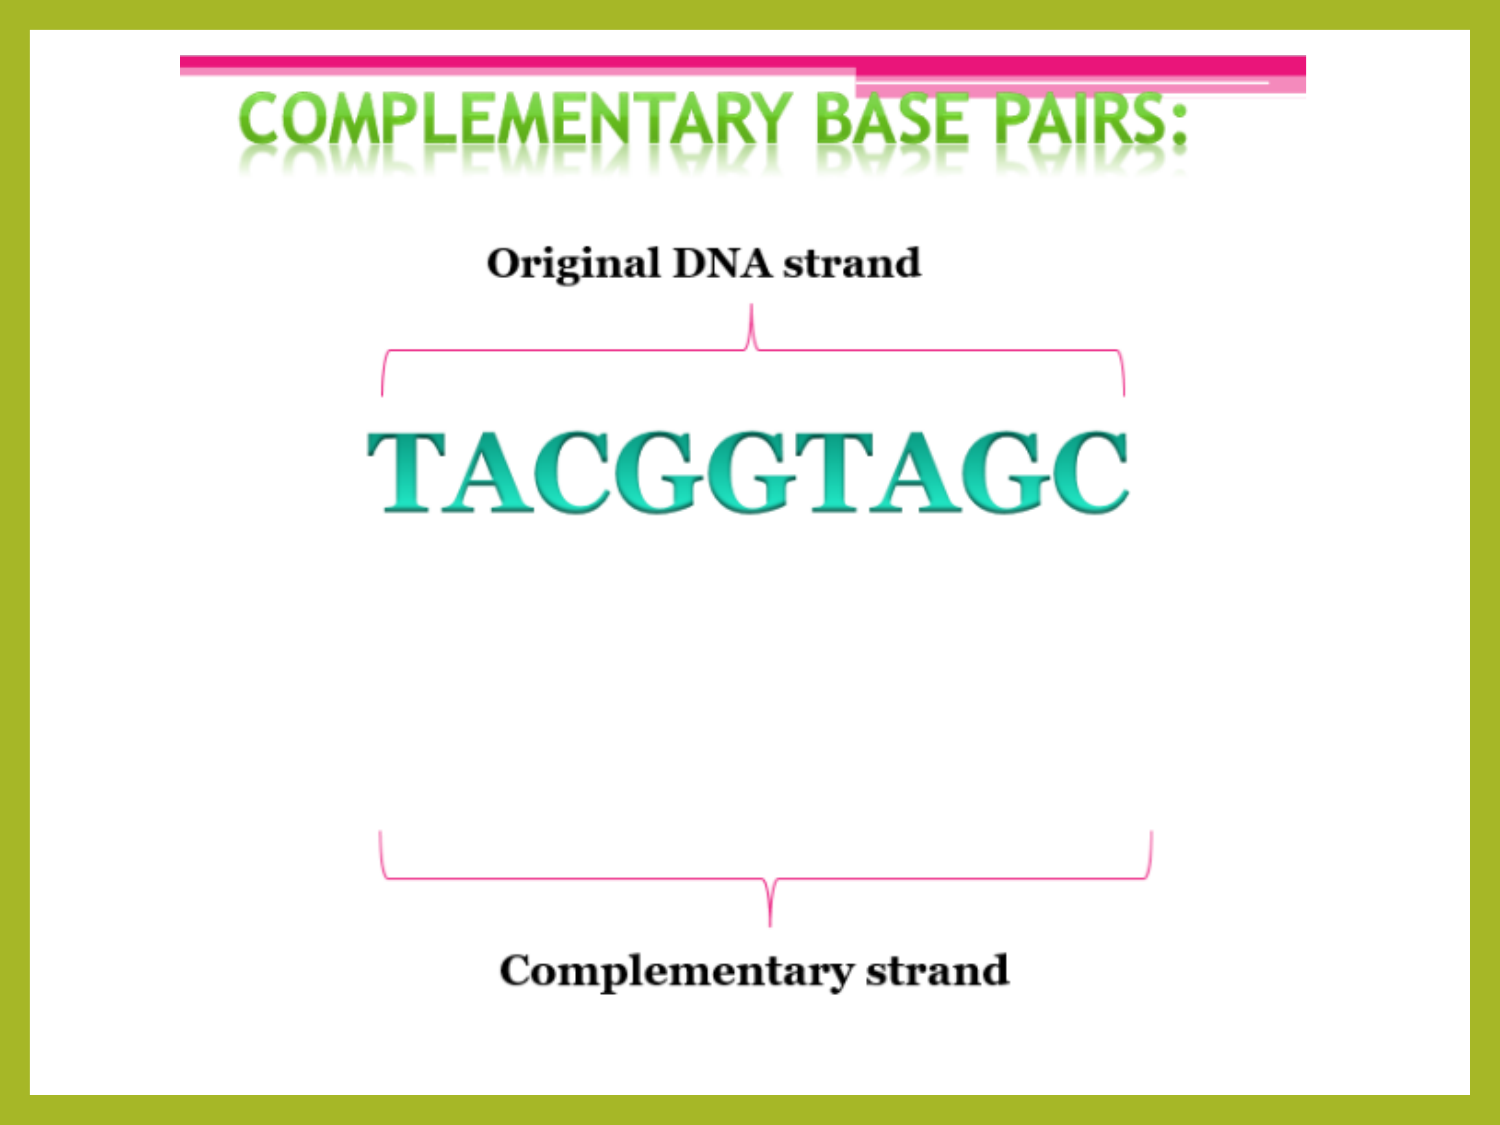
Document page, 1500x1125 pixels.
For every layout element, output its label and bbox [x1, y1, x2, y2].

picture [208, 818, 1381, 1024]
picture [179, 55, 1307, 521]
